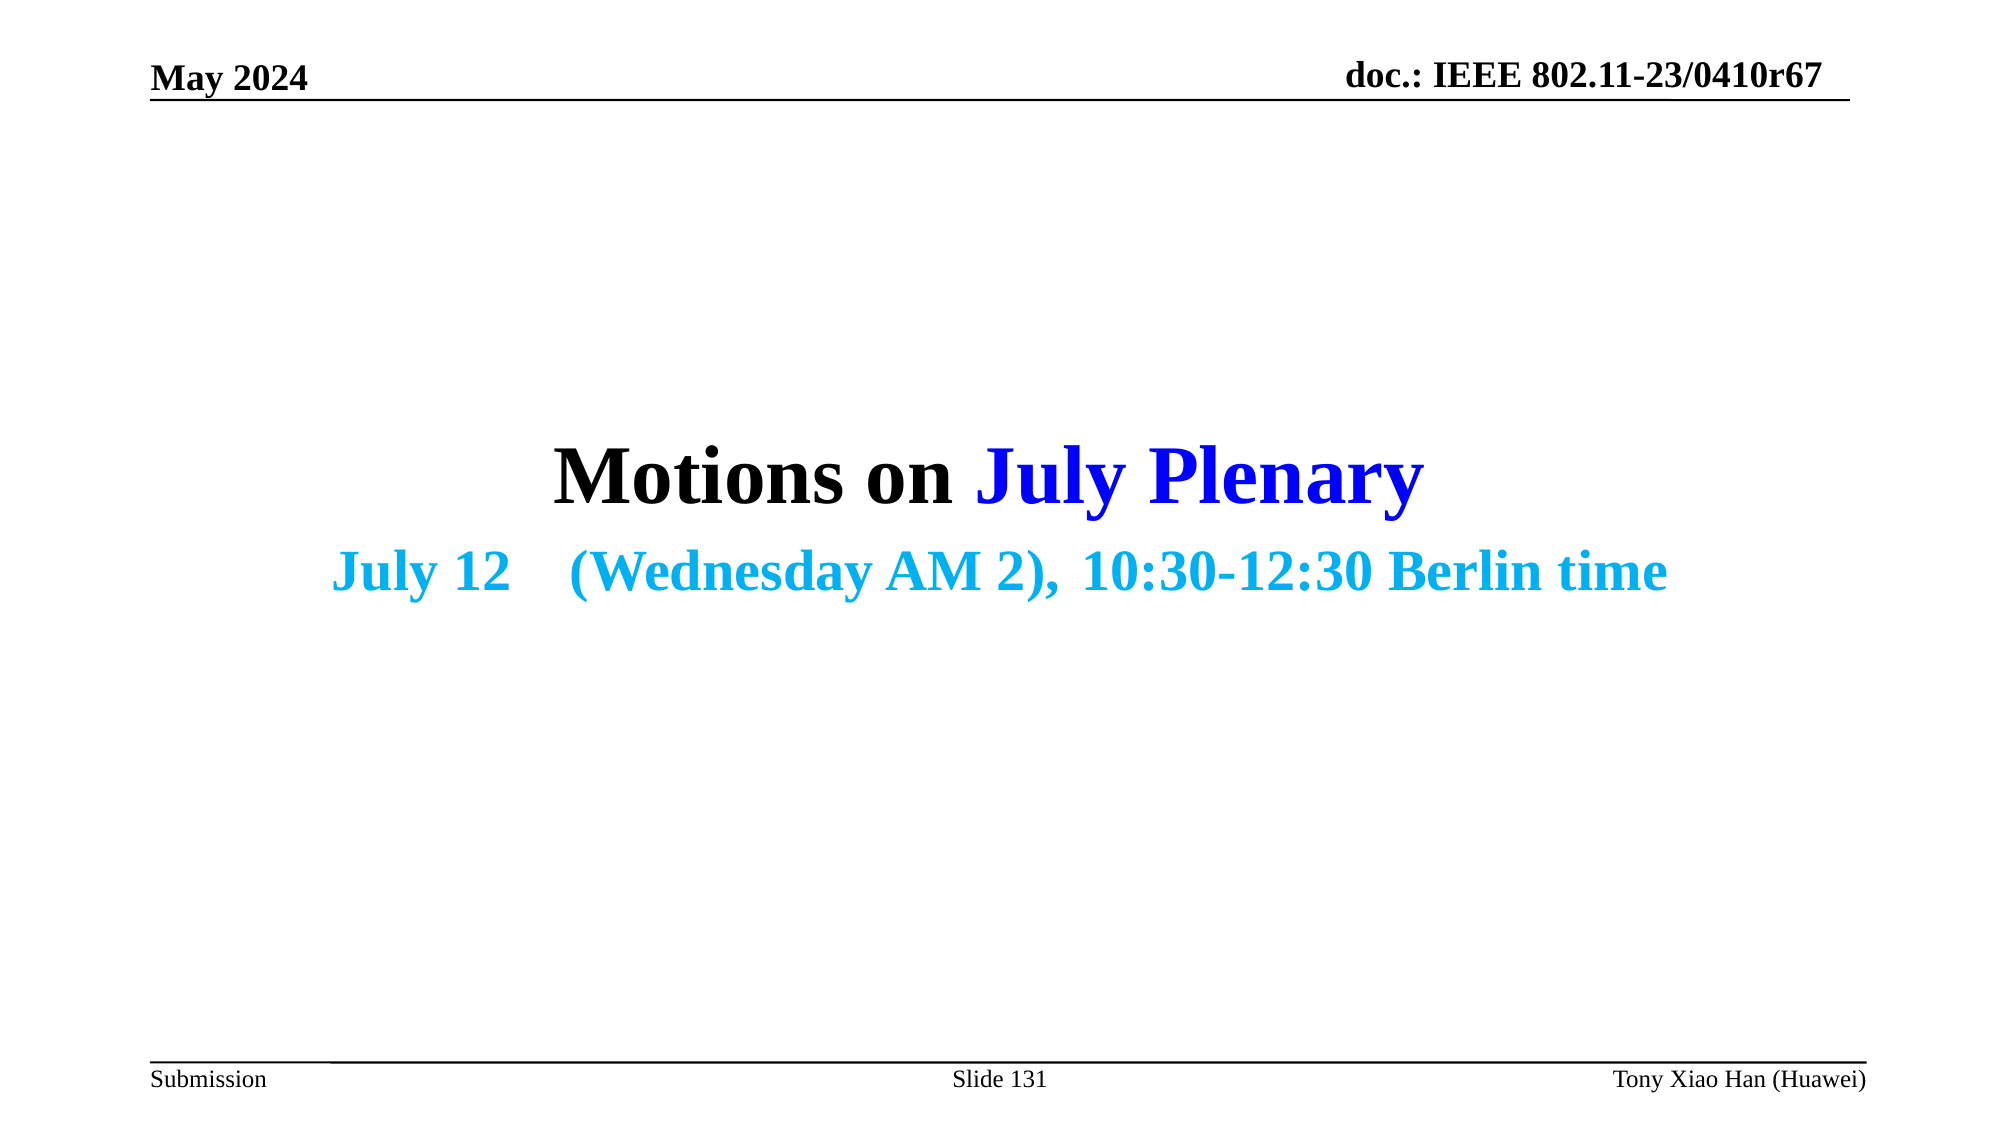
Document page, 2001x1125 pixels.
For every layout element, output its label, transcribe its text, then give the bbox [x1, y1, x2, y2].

text_box Motions on July Plenary July 12 (Wednesday AM 2), 10:30-12:30 Berlin time [249, 412, 1750, 950]
